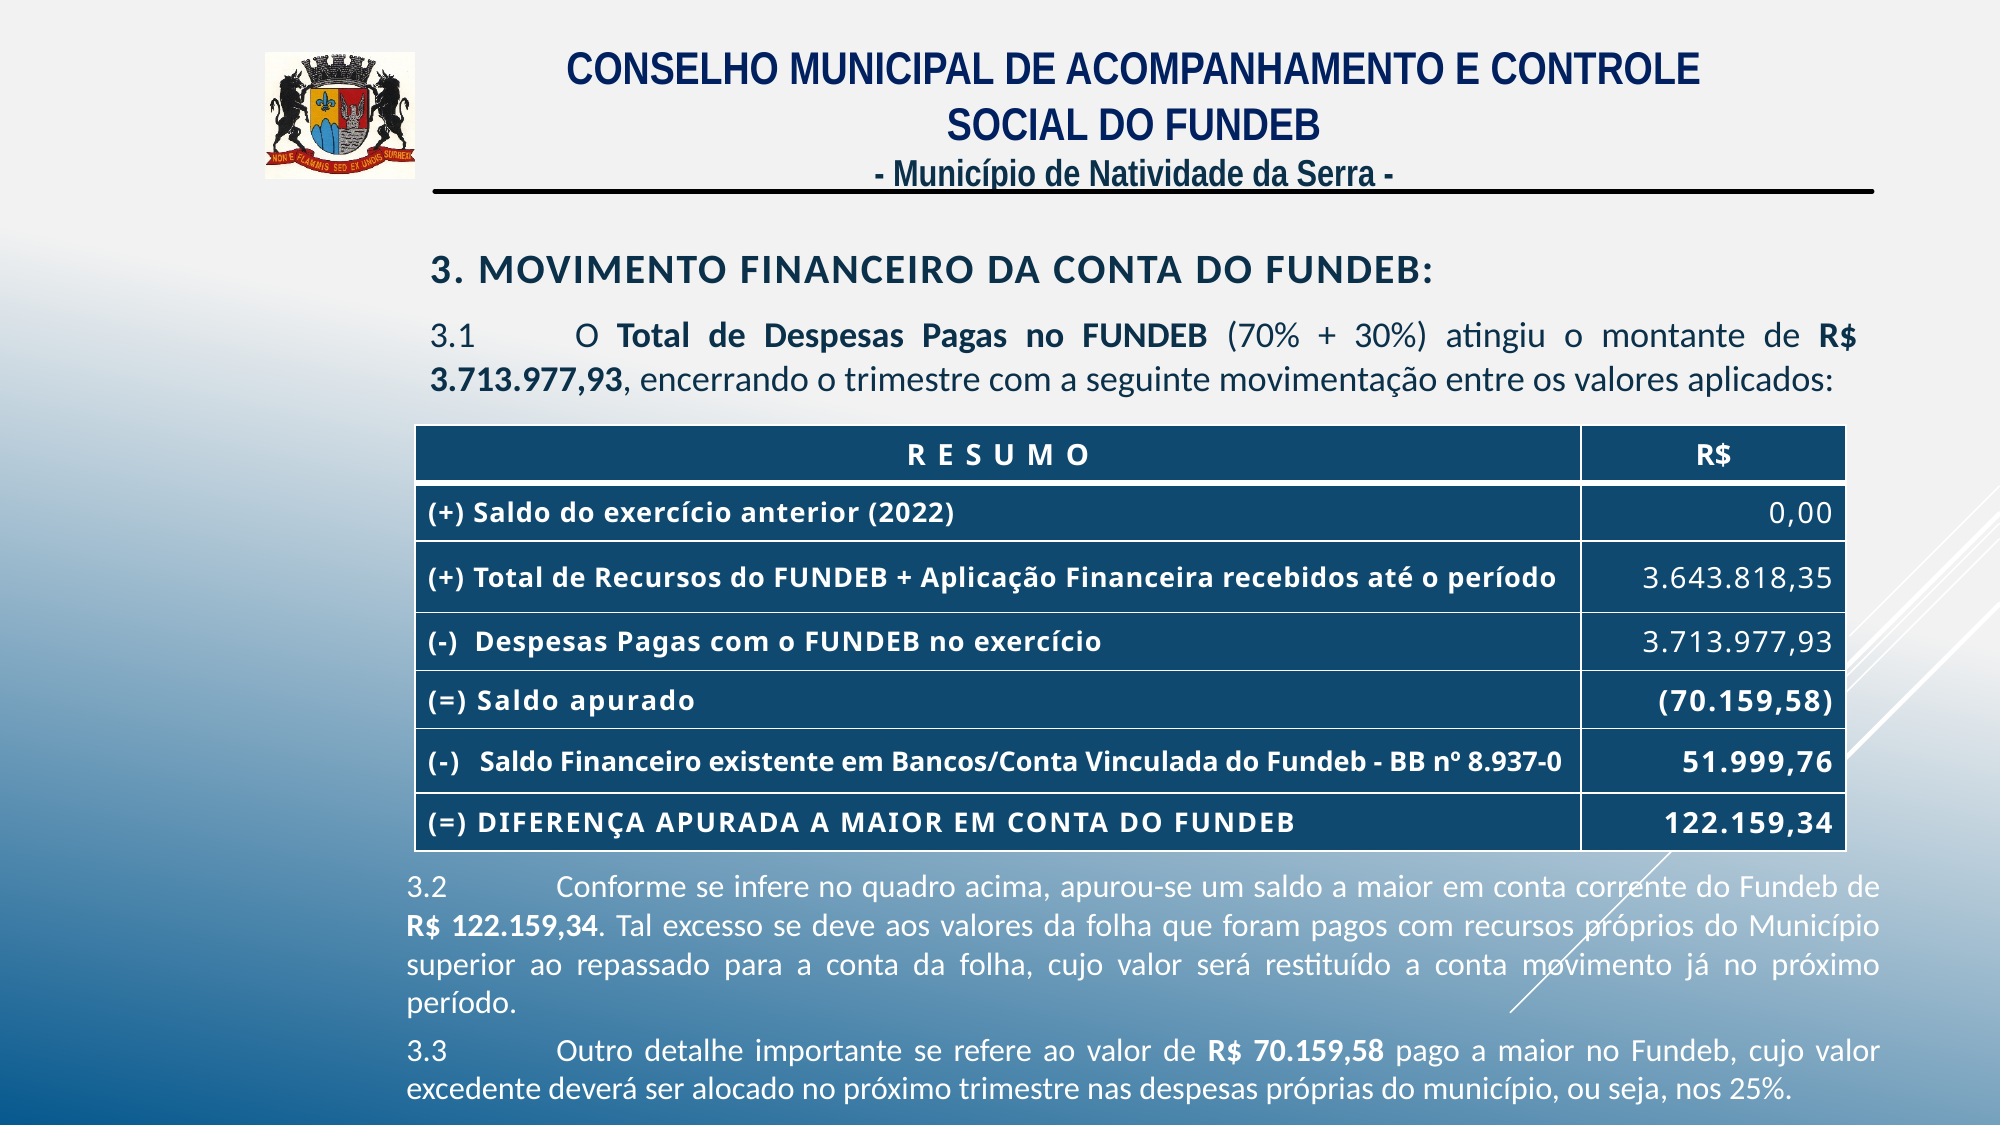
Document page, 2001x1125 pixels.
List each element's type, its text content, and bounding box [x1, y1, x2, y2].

table_header R E S U M O [416, 426, 1580, 480]
table_cell (-) Saldo Financeiro existente em Bancos/Conta Vinculada do Fundeb - BB nº 8.937-0 [416, 729, 1580, 792]
table_cell 122.159,34 [1582, 794, 1845, 850]
table_cell 3.643.818,35 [1582, 542, 1845, 612]
table_cell (-) Despesas Pagas com o FUNDEB no exercício [416, 613, 1580, 670]
text_box CONSELHO MUNICIPAL DE ACOMPANHAMENTO E CONTROLE SOCIAL DO FUNDEB - Município de Natividade da Serra - [507, 31, 1761, 189]
text_box 3. MOVIMENTO FINANCEIRO DA CONTA DO FUNDEB: [415, 234, 1474, 300]
table_cell 51.999,76 [1582, 729, 1845, 792]
table_cell 3.713.977,93 [1582, 613, 1845, 670]
picture [265, 52, 415, 180]
table_cell (70.159,58) [1582, 671, 1845, 728]
table_cell (=) DIFERENÇA APURADA A MAIOR EM CONTA DO FUNDEB [416, 794, 1580, 850]
text_box 3.2 Conforme se infere no quadro acima, apurou-se um saldo a maior em conta corrente do Fundeb de R$ 122.159,34. Tal excesso se deve aos valores da folha que foram pagos com recursos próprios do Município superior ao repassado para a conta da folha, cujo valor será restituído a conta movimento já no próximo período. 3.3 Outro detalhe importante se refere ao valor de R$ 70.159,58 pago a maior no Fundeb, cujo valor excedente deverá ser alocado no próximo trimestre nas despesas próprias do município, ou seja, nos 25%. [391, 858, 1896, 1114]
table_cell (+) Saldo do exercício anterior (2022) [416, 486, 1580, 540]
text_box CONSELHO MUNICIPAL DE ACOMPANHAMENTO E CONTROLE SOCIAL DO FUNDEB - Município de Natividade da Serra - [507, 194, 1761, 202]
table_header R$ [1582, 426, 1845, 480]
text_box 3.1 O Total de Despesas Pagas no FUNDEB (70% + 30%) atingiu o montante de R$ 3.713.977,93, encerrando o trimestre com a seguinte movimentação entre os valores aplicados: [414, 304, 1873, 419]
table_cell (=) Saldo apurado [416, 671, 1580, 728]
table_cell 0,00 [1582, 486, 1845, 540]
table_cell (+) Total de Recursos do FUNDEB + Aplicação Financeira recebidos até o período [416, 542, 1580, 612]
